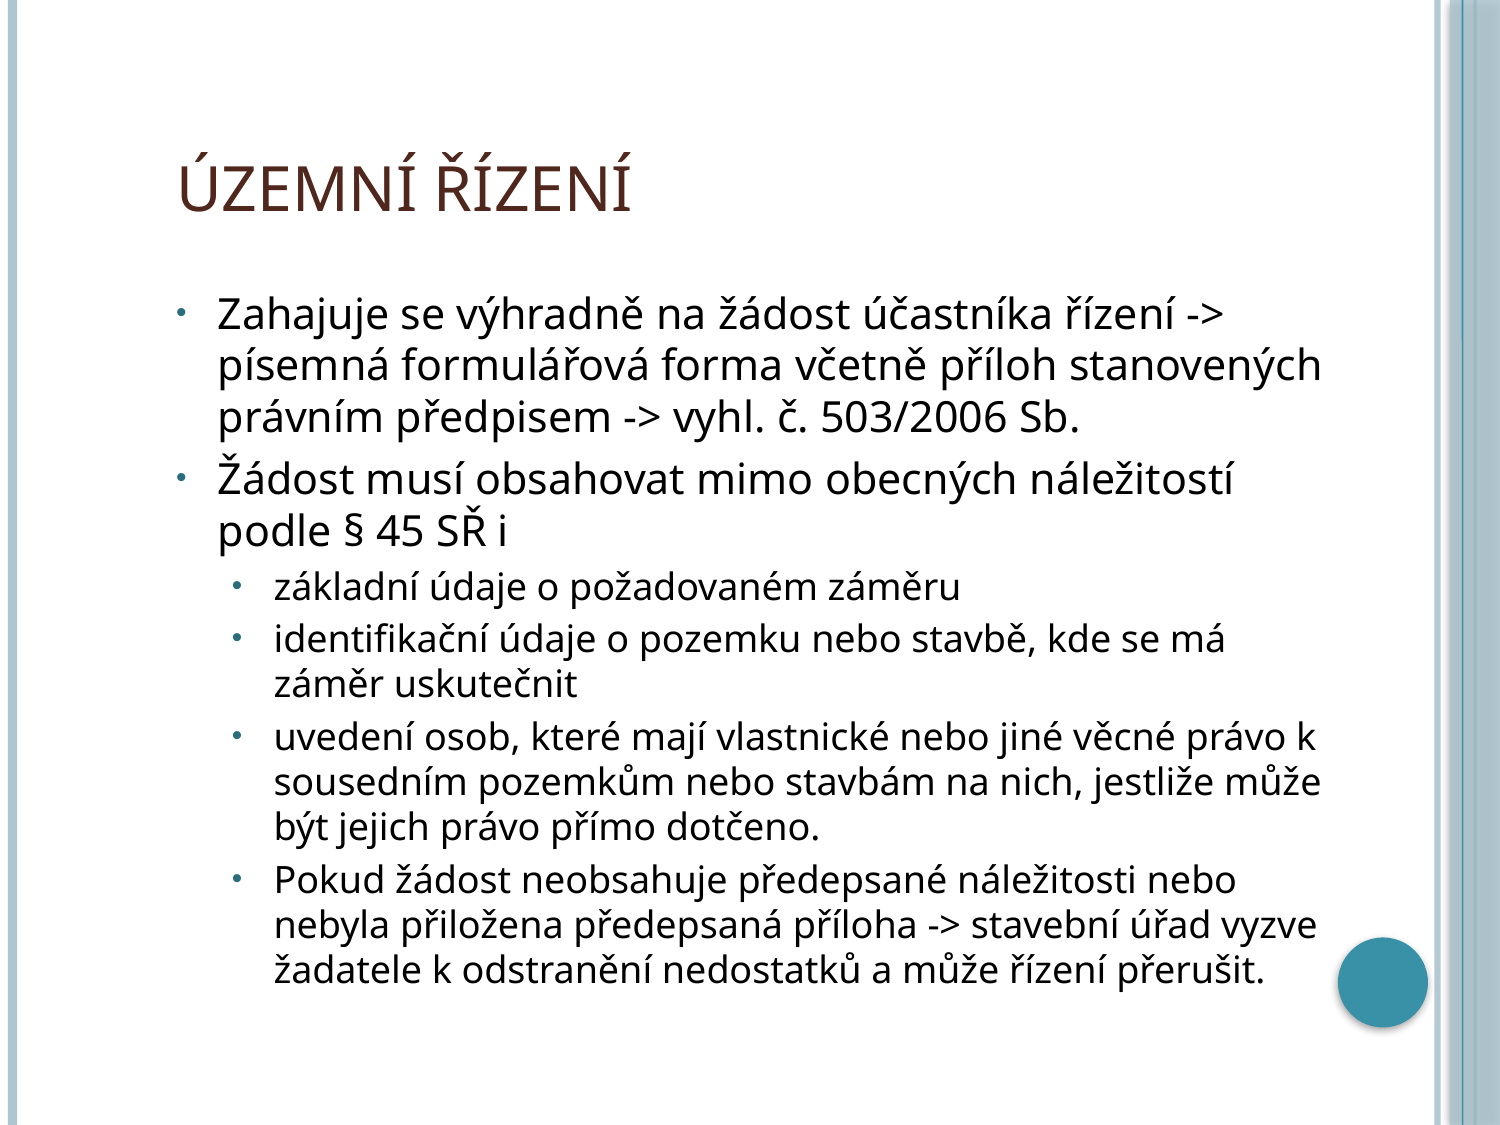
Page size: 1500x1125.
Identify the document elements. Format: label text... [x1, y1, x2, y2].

title Územní řízení [161, 75, 1425, 232]
list Zahajuje se výhradně na žádost účastníka řízení -> písemná formulářová forma včetně příloh stanovených právním předpisem -> vyhl. č. 503/2006 Sb. Žádost musí obsahovat mimo obecných náležitostí podle § 45 SŘ i základní údaje o požadovaném záměru identifikační údaje o pozemku nebo stavbě, kde se má záměr uskutečnit uvedení osob, které mají vlastnické nebo jiné věcné právo k sousedním pozemkům nebo stavbám na nich, jestliže může být jejich právo přímo dotčeno. Pokud žádost neobsahuje předepsané náležitosti nebo nebyla přiložena předepsaná příloha -> stavební úřad vyzve žadatele k odstranění nedostatků a může řízení přerušit. [161, 278, 1353, 1035]
